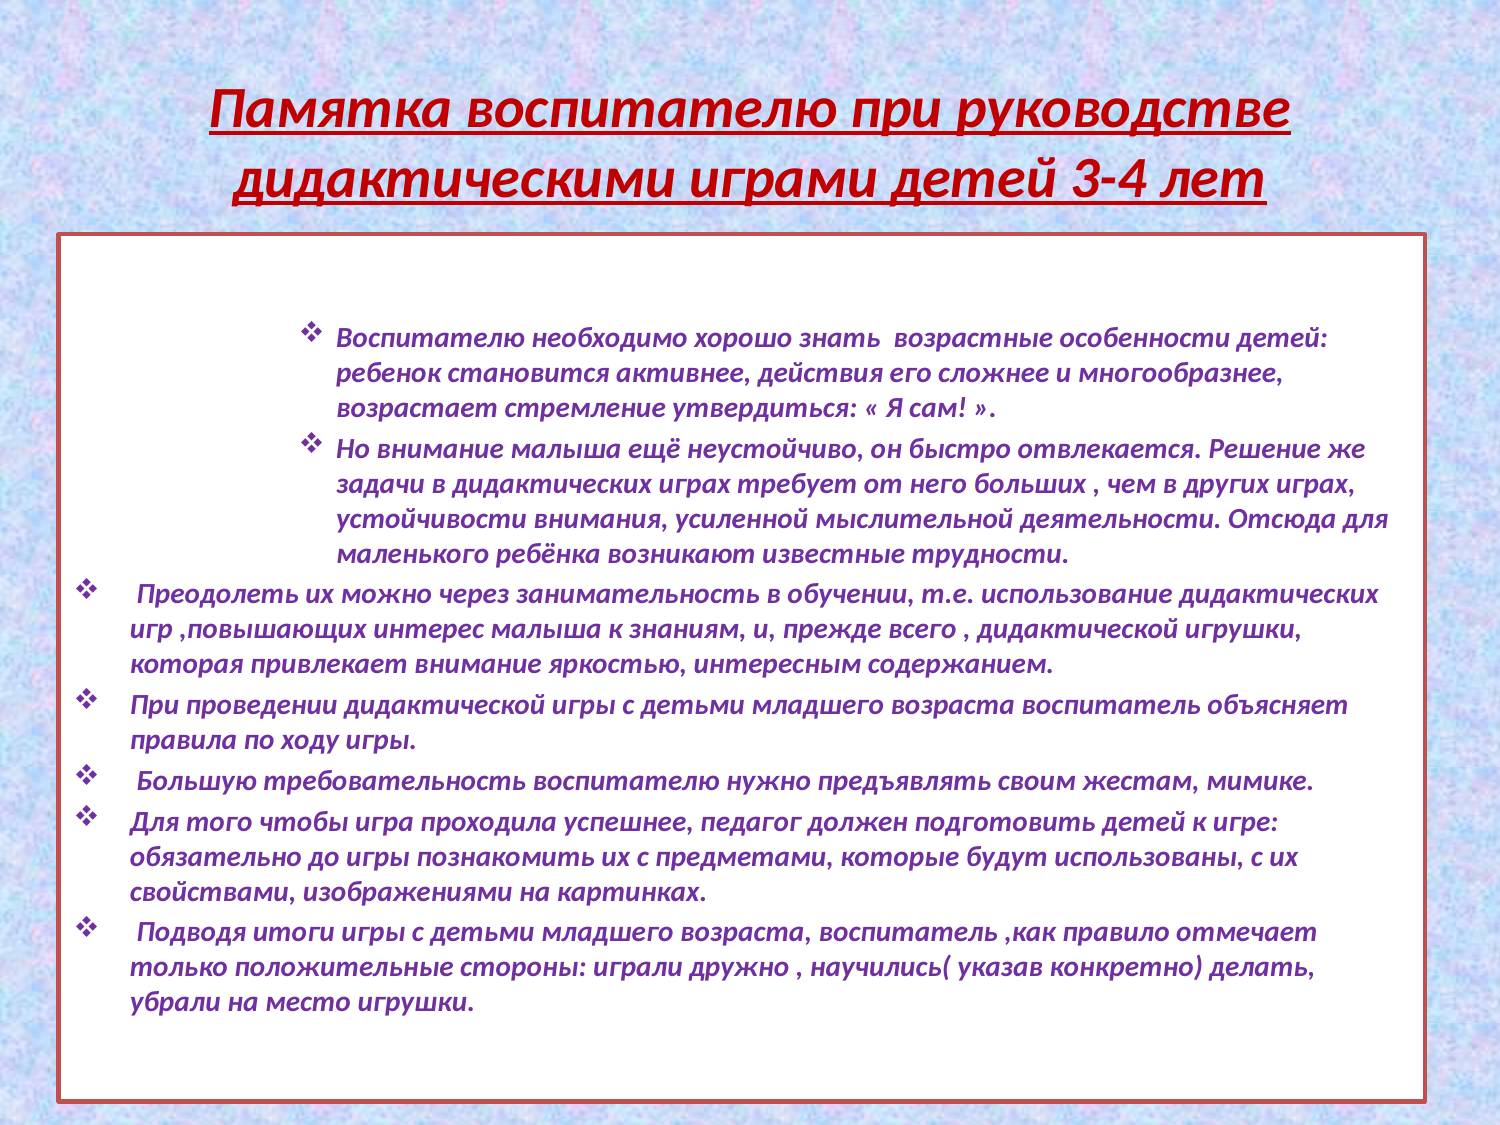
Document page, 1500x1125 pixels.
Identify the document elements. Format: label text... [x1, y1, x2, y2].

title Памятка воспитателю при руководстве дидактическими играми детей 3-4 лет [75, 45, 1425, 232]
picture [0, 0, 1500, 1125]
list Воспитателю необходимо хорошо знать возрастные особенности детей: ребенок становится активнее, действия его сложнее и многообразнее, возрастает стремление утвердиться: « Я сам! ». Но внимание малыша ещё неустойчиво, он быстро отвлекается. Решение же задачи в дидактических играх требует от него больших , чем в других играх, устойчивости внимания, усиленной мыслительной деятельности. Отсюда для маленького ребёнка возникают известные трудности. Преодолеть их можно через занимательность в обучении, т.е. использование дидактических игр ,повышающих интерес малыша к знаниям, и, прежде всего , дидактической игрушки, которая привлекает внимание яркостью, интересным содержанием. При проведении дидактической игры с детьми младшего возраста воспитатель объясняет правила по ходу игры. Большую требовательность воспитателю нужно предъявлять своим жестам, мимике. Для того чтобы игра проходила успешнее, педагог должен подготовить детей к игре: обязательно до игры познакомить их с предметами, которые будут использованы, с их свойствами, изображениями на картинках. Подводя итоги игры с детьми младшего возраста, воспитатель ,как правило отмечает только положительные стороны: играли дружно , научились( указав конкретно) делать, убрали на место игрушки. [56, 232, 1427, 1104]
